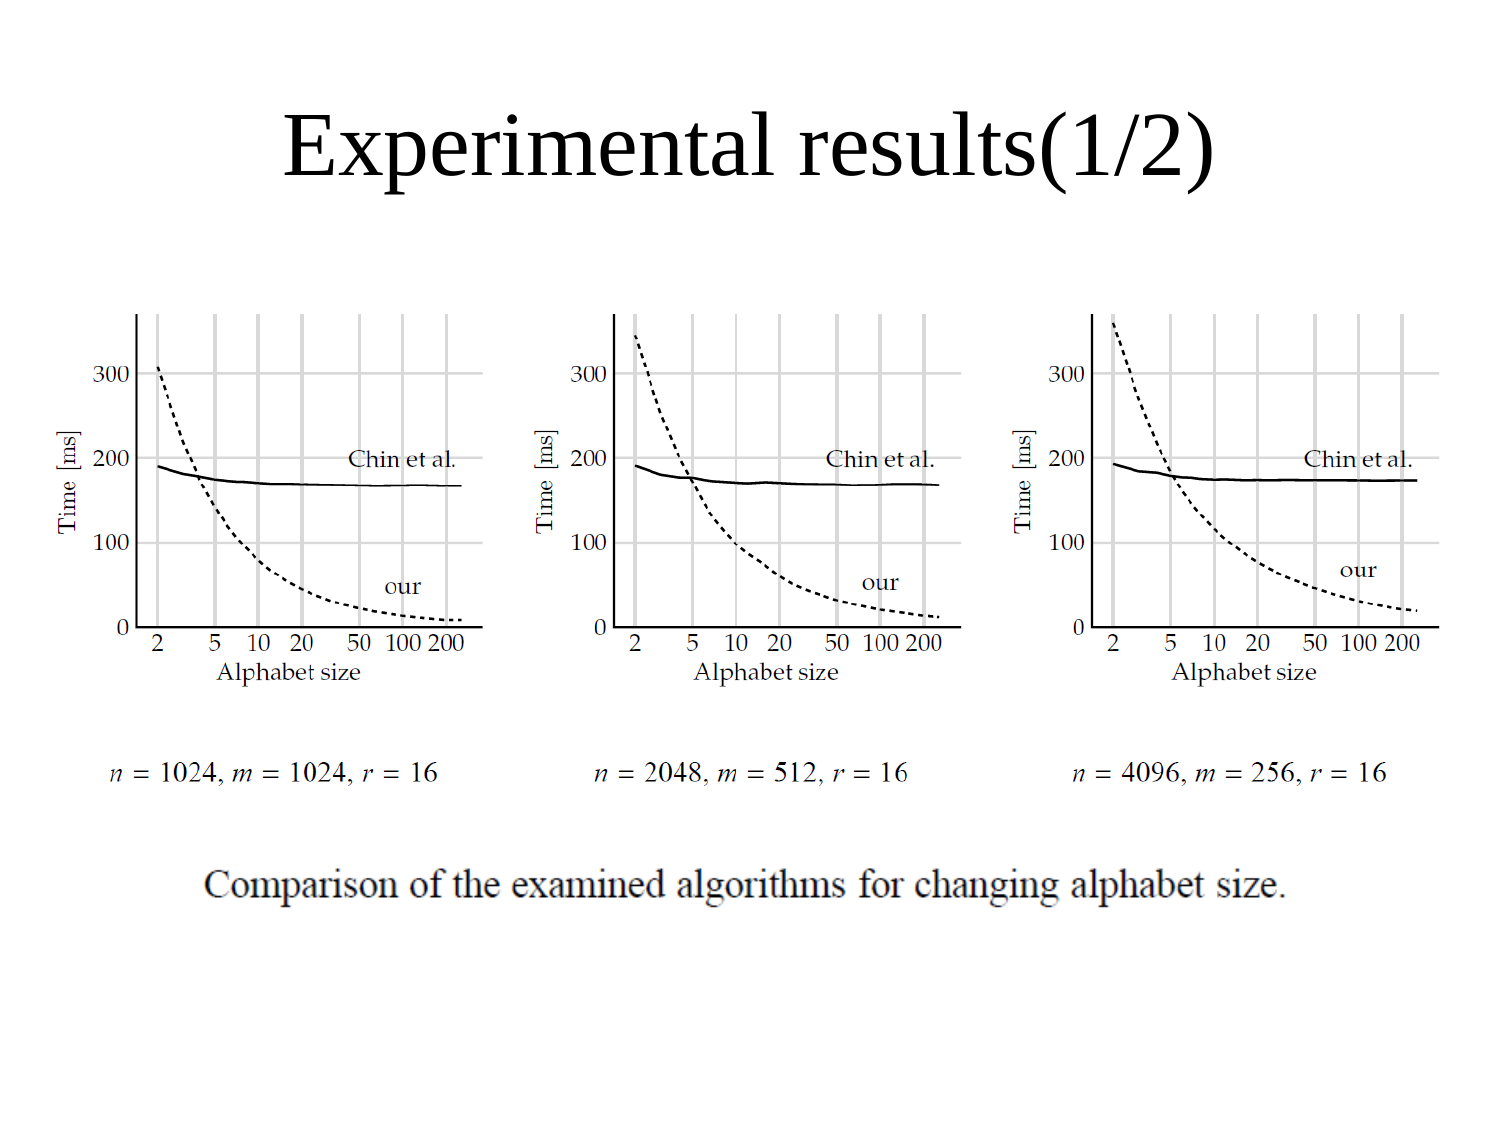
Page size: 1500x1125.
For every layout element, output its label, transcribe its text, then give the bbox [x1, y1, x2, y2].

picture [198, 856, 1302, 917]
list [27, 278, 1473, 811]
title Experimental results(1/2) [75, 45, 1425, 233]
